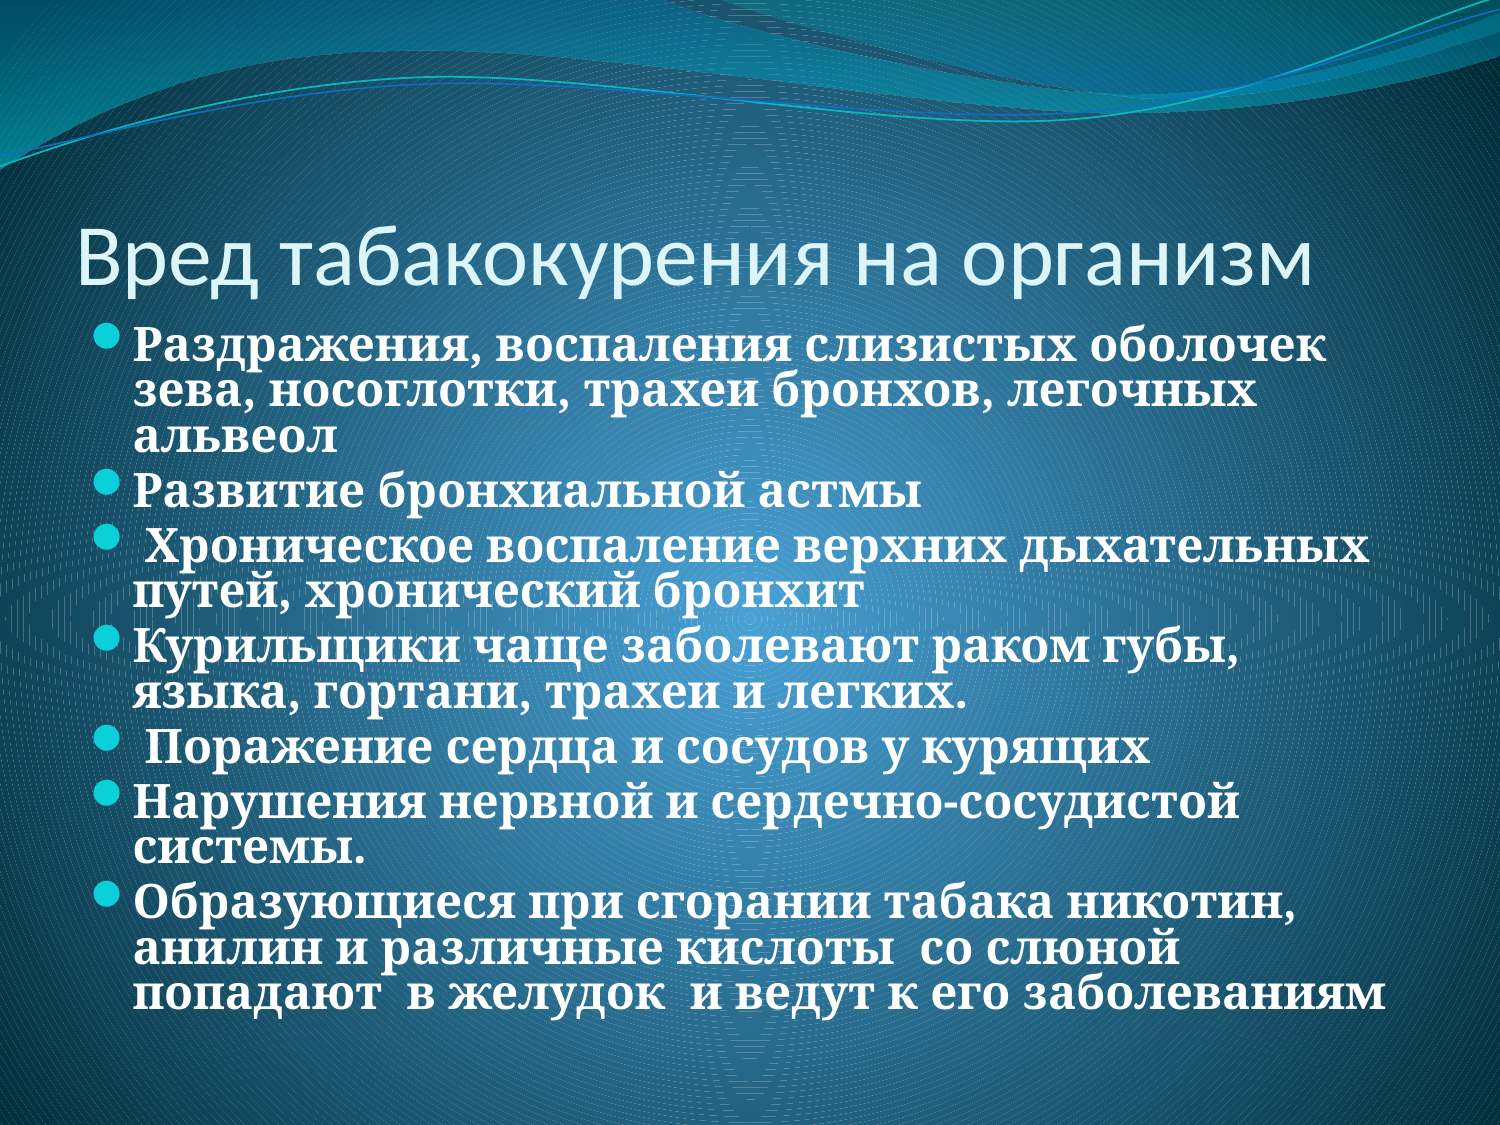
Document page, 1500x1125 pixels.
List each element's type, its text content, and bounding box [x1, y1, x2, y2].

list Раздражения, воспаления слизистых оболочек зева, носоглотки, трахеи бронхов, легочных альвеол Развитие бронхиальной астмы Хроническое воспаление верхних дыхательных путей, хронический бронхит Курильщики чаще заболевают раком губы, языка, гортани, трахеи и легких. Поражение сердца и сосудов у курящих Нарушения нервной и сердечно-сосудистой системы. Образующиеся при сгорании табака никотин, анилин и различные кислоты со слюной попадают в желудок и ведут к его заболеваниям [75, 317, 1425, 1038]
title Вред табакокурения на организм [75, 115, 1425, 303]
